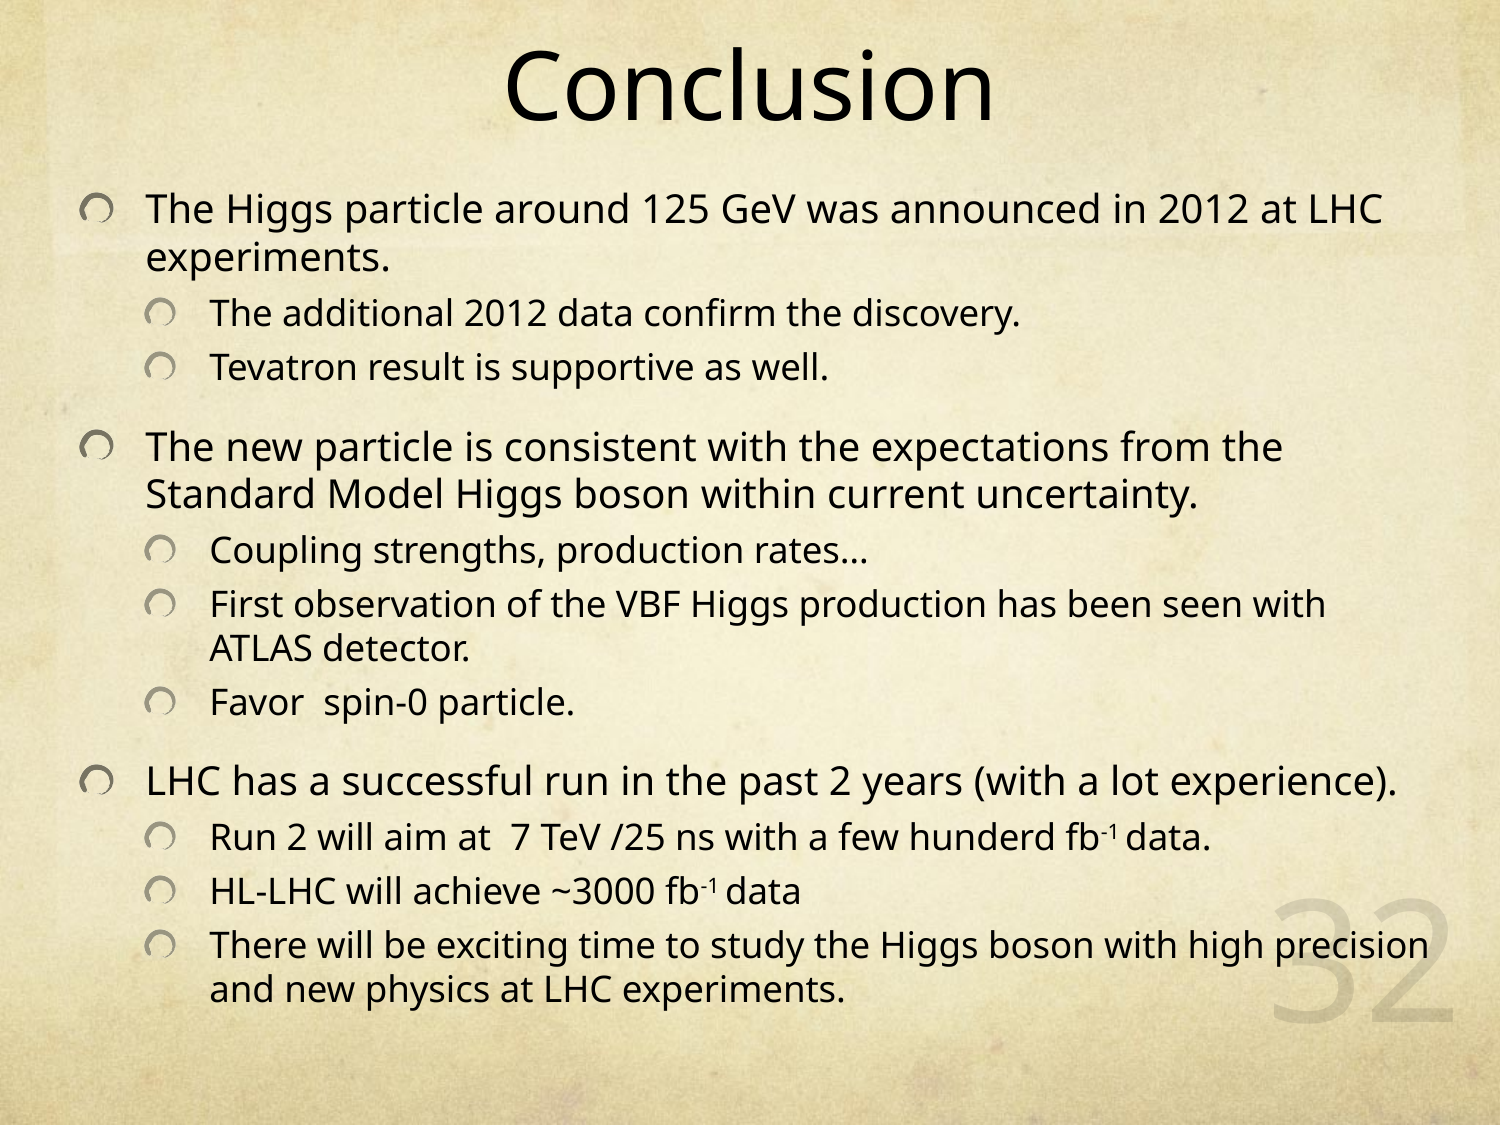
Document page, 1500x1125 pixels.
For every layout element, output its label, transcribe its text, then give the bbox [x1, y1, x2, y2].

slide_number 32 [1233, 898, 1478, 1038]
picture [0, 0, 1500, 1125]
title Conclusion [150, 11, 1350, 154]
list The Higgs particle around 125 GeV was announced in 2012 at LHC experiments. The additional 2012 data confirm the discovery. Tevatron result is supportive as well. The new particle is consistent with the expectations from the Standard Model Higgs boson within current uncertainty. Coupling strengths, production rates… First observation of the VBF Higgs production has been seen with ATLAS detector. Favor spin-0 particle. LHC has a successful run in the past 2 years (with a lot experience). Run 2 will aim at 7 TeV /25 ns with a few hunderd fb-1 data. HL-LHC will achieve ~3000 fb-1 data There will be exciting time to study the Higgs boson with high precision and new physics at LHC experiments. [64, 176, 1448, 1026]
